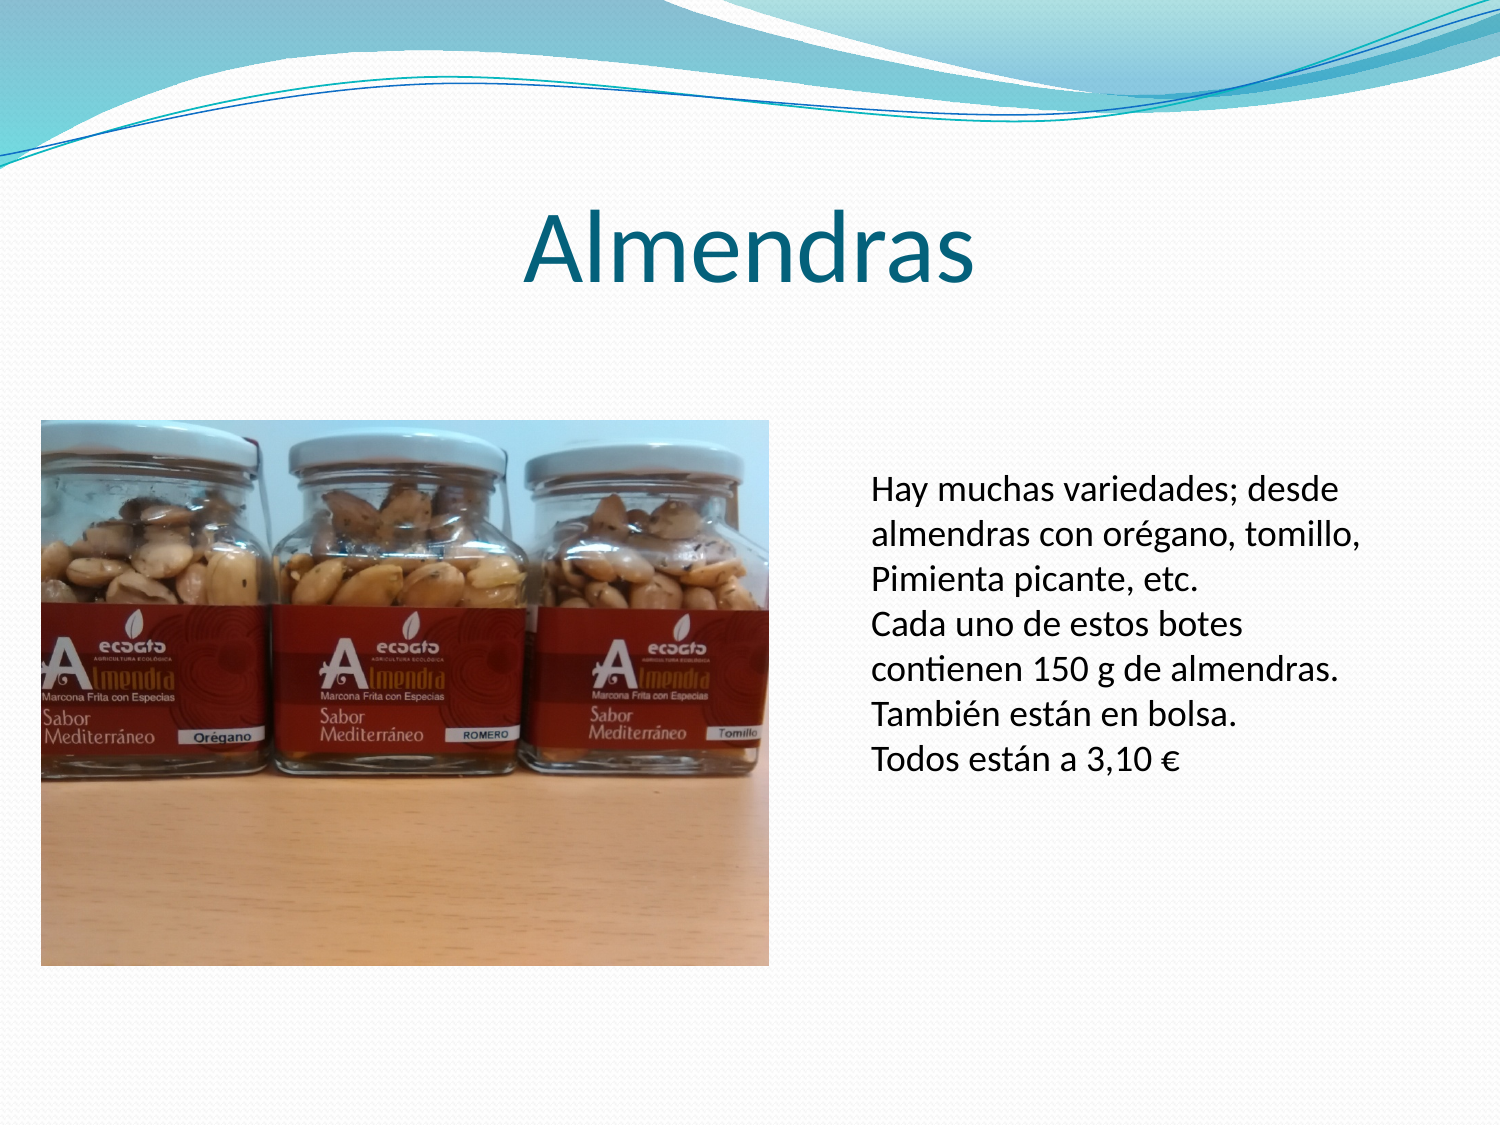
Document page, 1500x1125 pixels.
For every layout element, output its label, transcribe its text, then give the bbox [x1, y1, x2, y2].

title Almendras [75, 115, 1425, 303]
text_box Hay muchas variedades; desde almendras con orégano, tomillo, Pimienta picante, etc. Cada uno de estos botes contienen 150 g de almendras. También están en bolsa. Todos están a 3,10 € [856, 456, 1419, 786]
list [40, 420, 769, 967]
